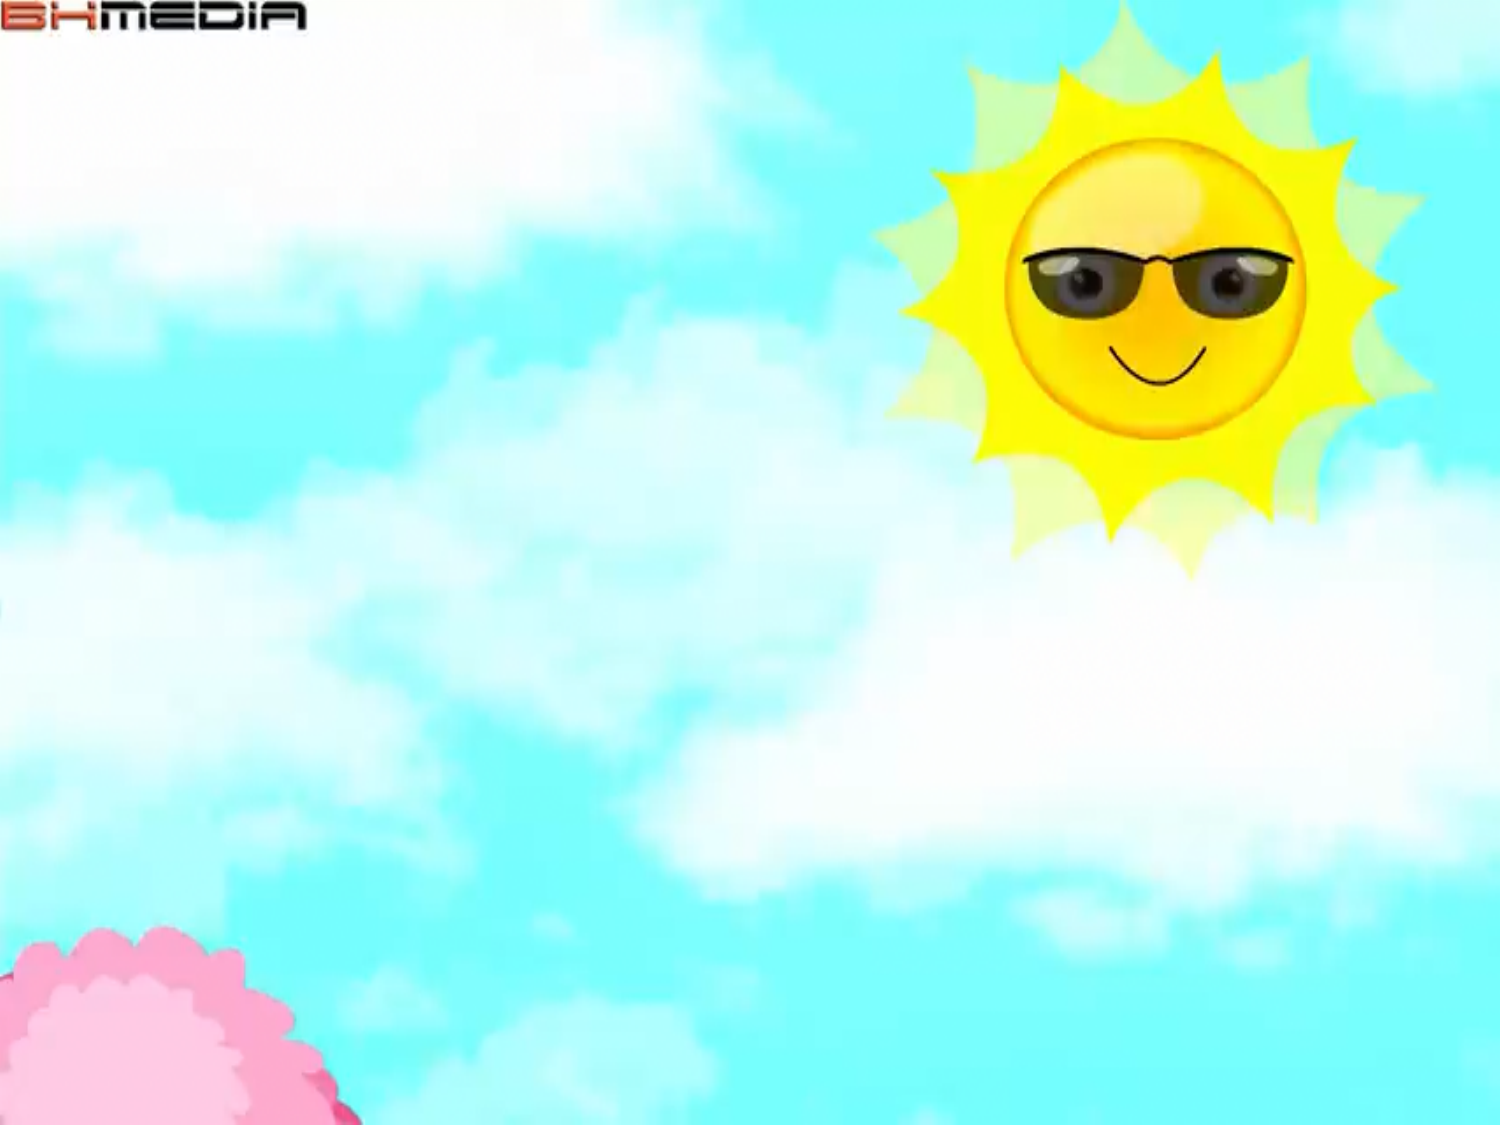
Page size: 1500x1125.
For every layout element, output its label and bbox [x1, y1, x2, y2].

text_box [0, 0, 1500, 1125]
